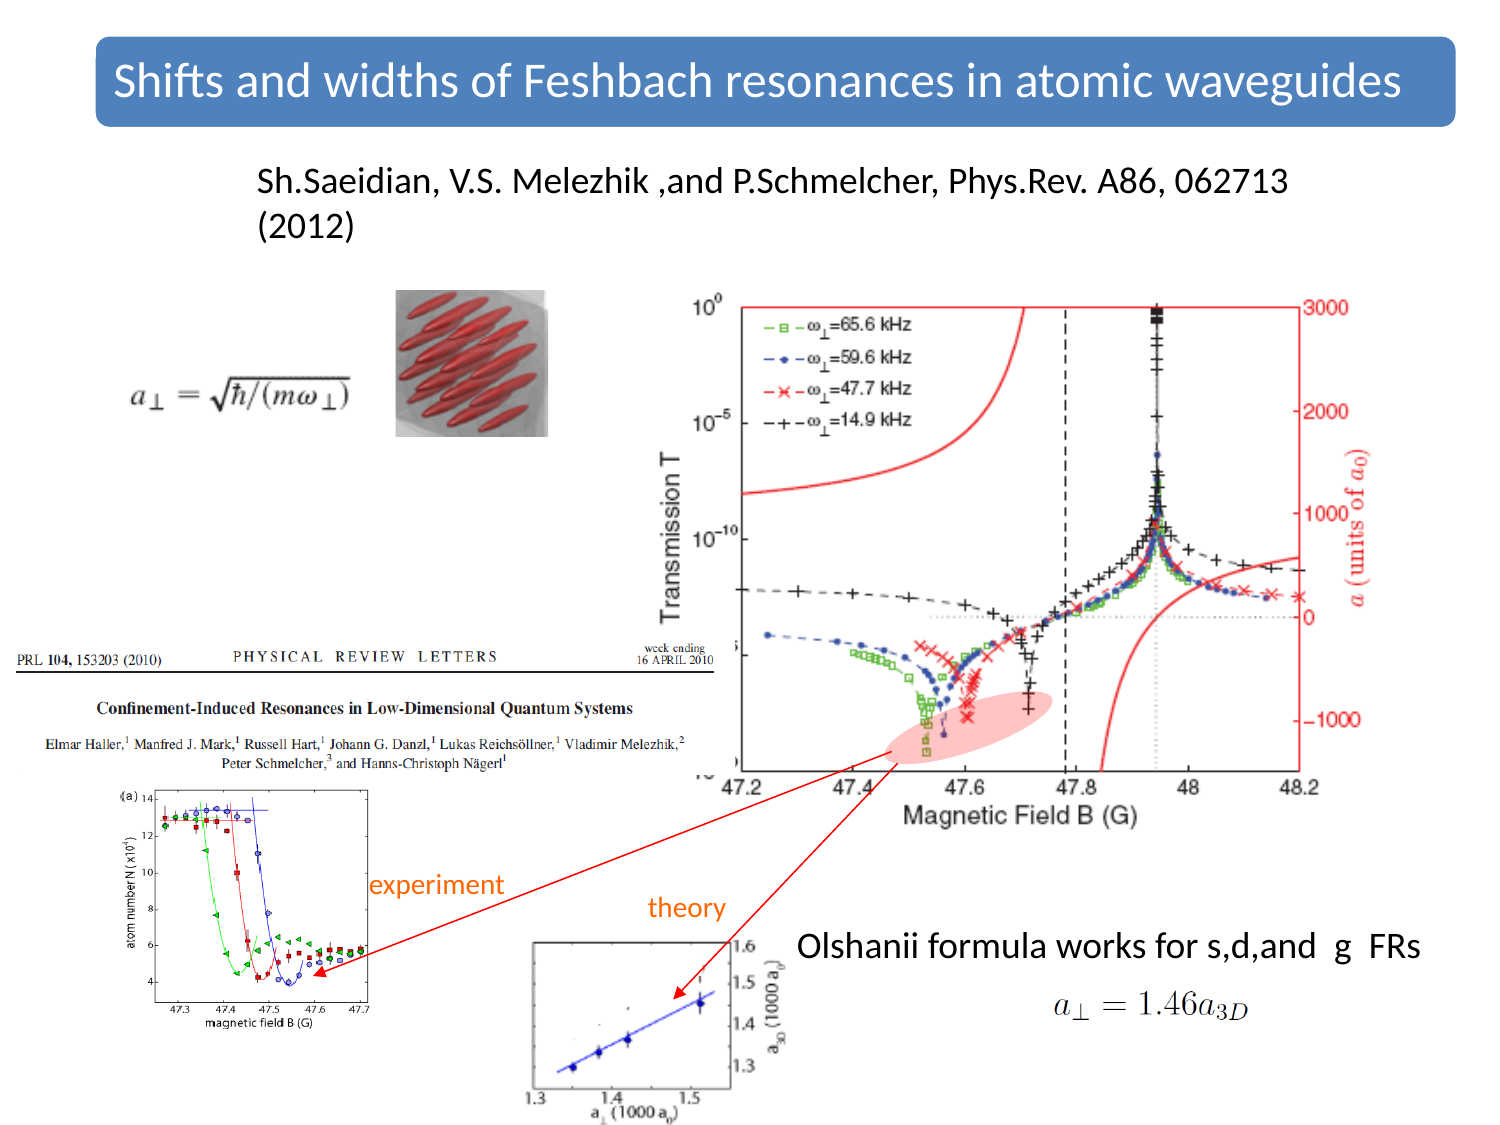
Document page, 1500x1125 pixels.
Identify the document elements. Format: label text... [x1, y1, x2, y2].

picture [395, 290, 549, 437]
picture [1054, 984, 1255, 1026]
text_box Olshanii formula works for s,d,and g FRs [782, 913, 1437, 974]
picture [0, 266, 1383, 846]
picture [525, 937, 791, 1125]
text_box experiment [377, 857, 561, 908]
text_box Sh.Saeidian, V.S. Melezhik ,and P.Schmelcher, Phys.Rev. A86, 062713 (2012) [242, 148, 1317, 254]
picture [123, 373, 354, 416]
text_box theory [633, 881, 742, 932]
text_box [93, 0, 1458, 130]
picture [111, 786, 373, 1034]
